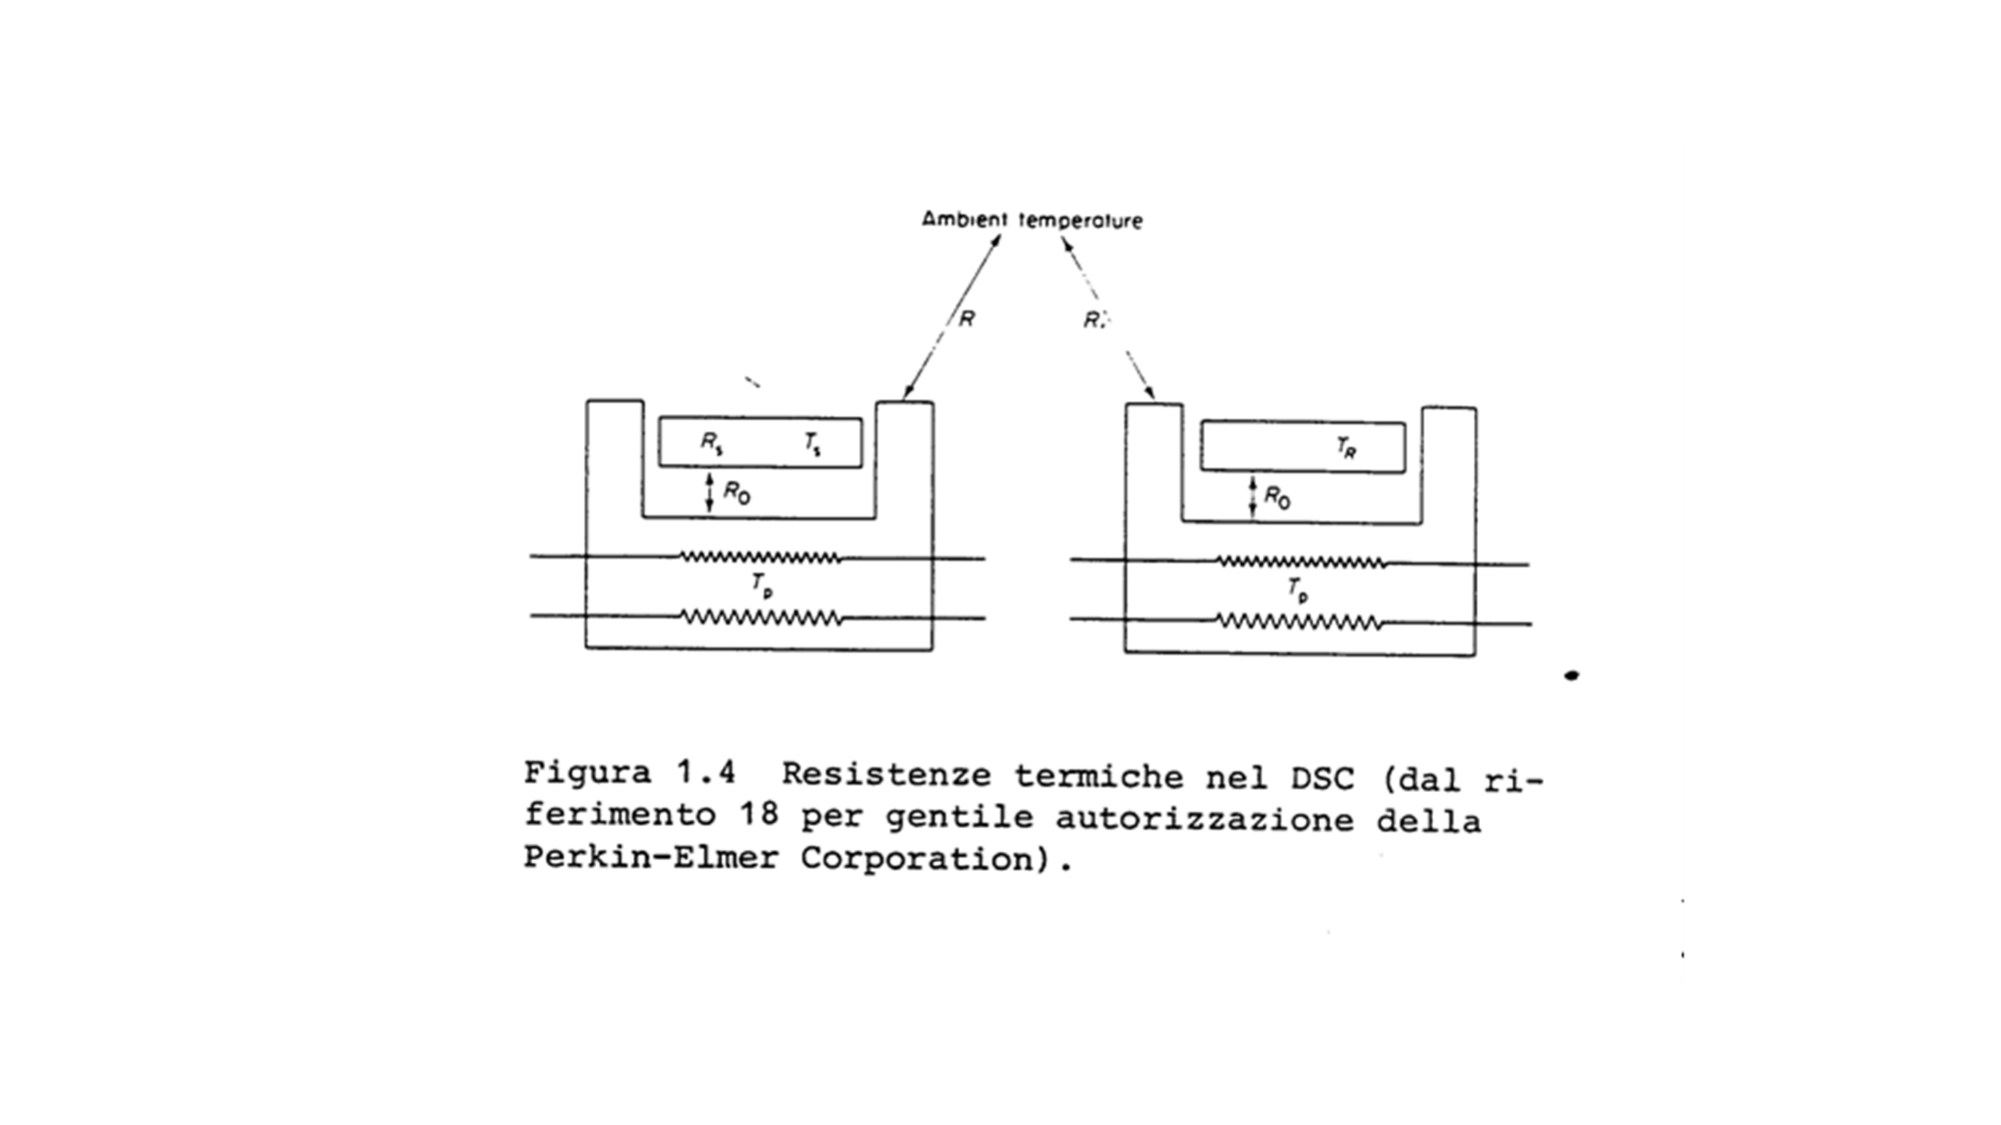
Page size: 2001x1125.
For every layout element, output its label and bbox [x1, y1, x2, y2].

picture [314, 142, 1686, 983]
